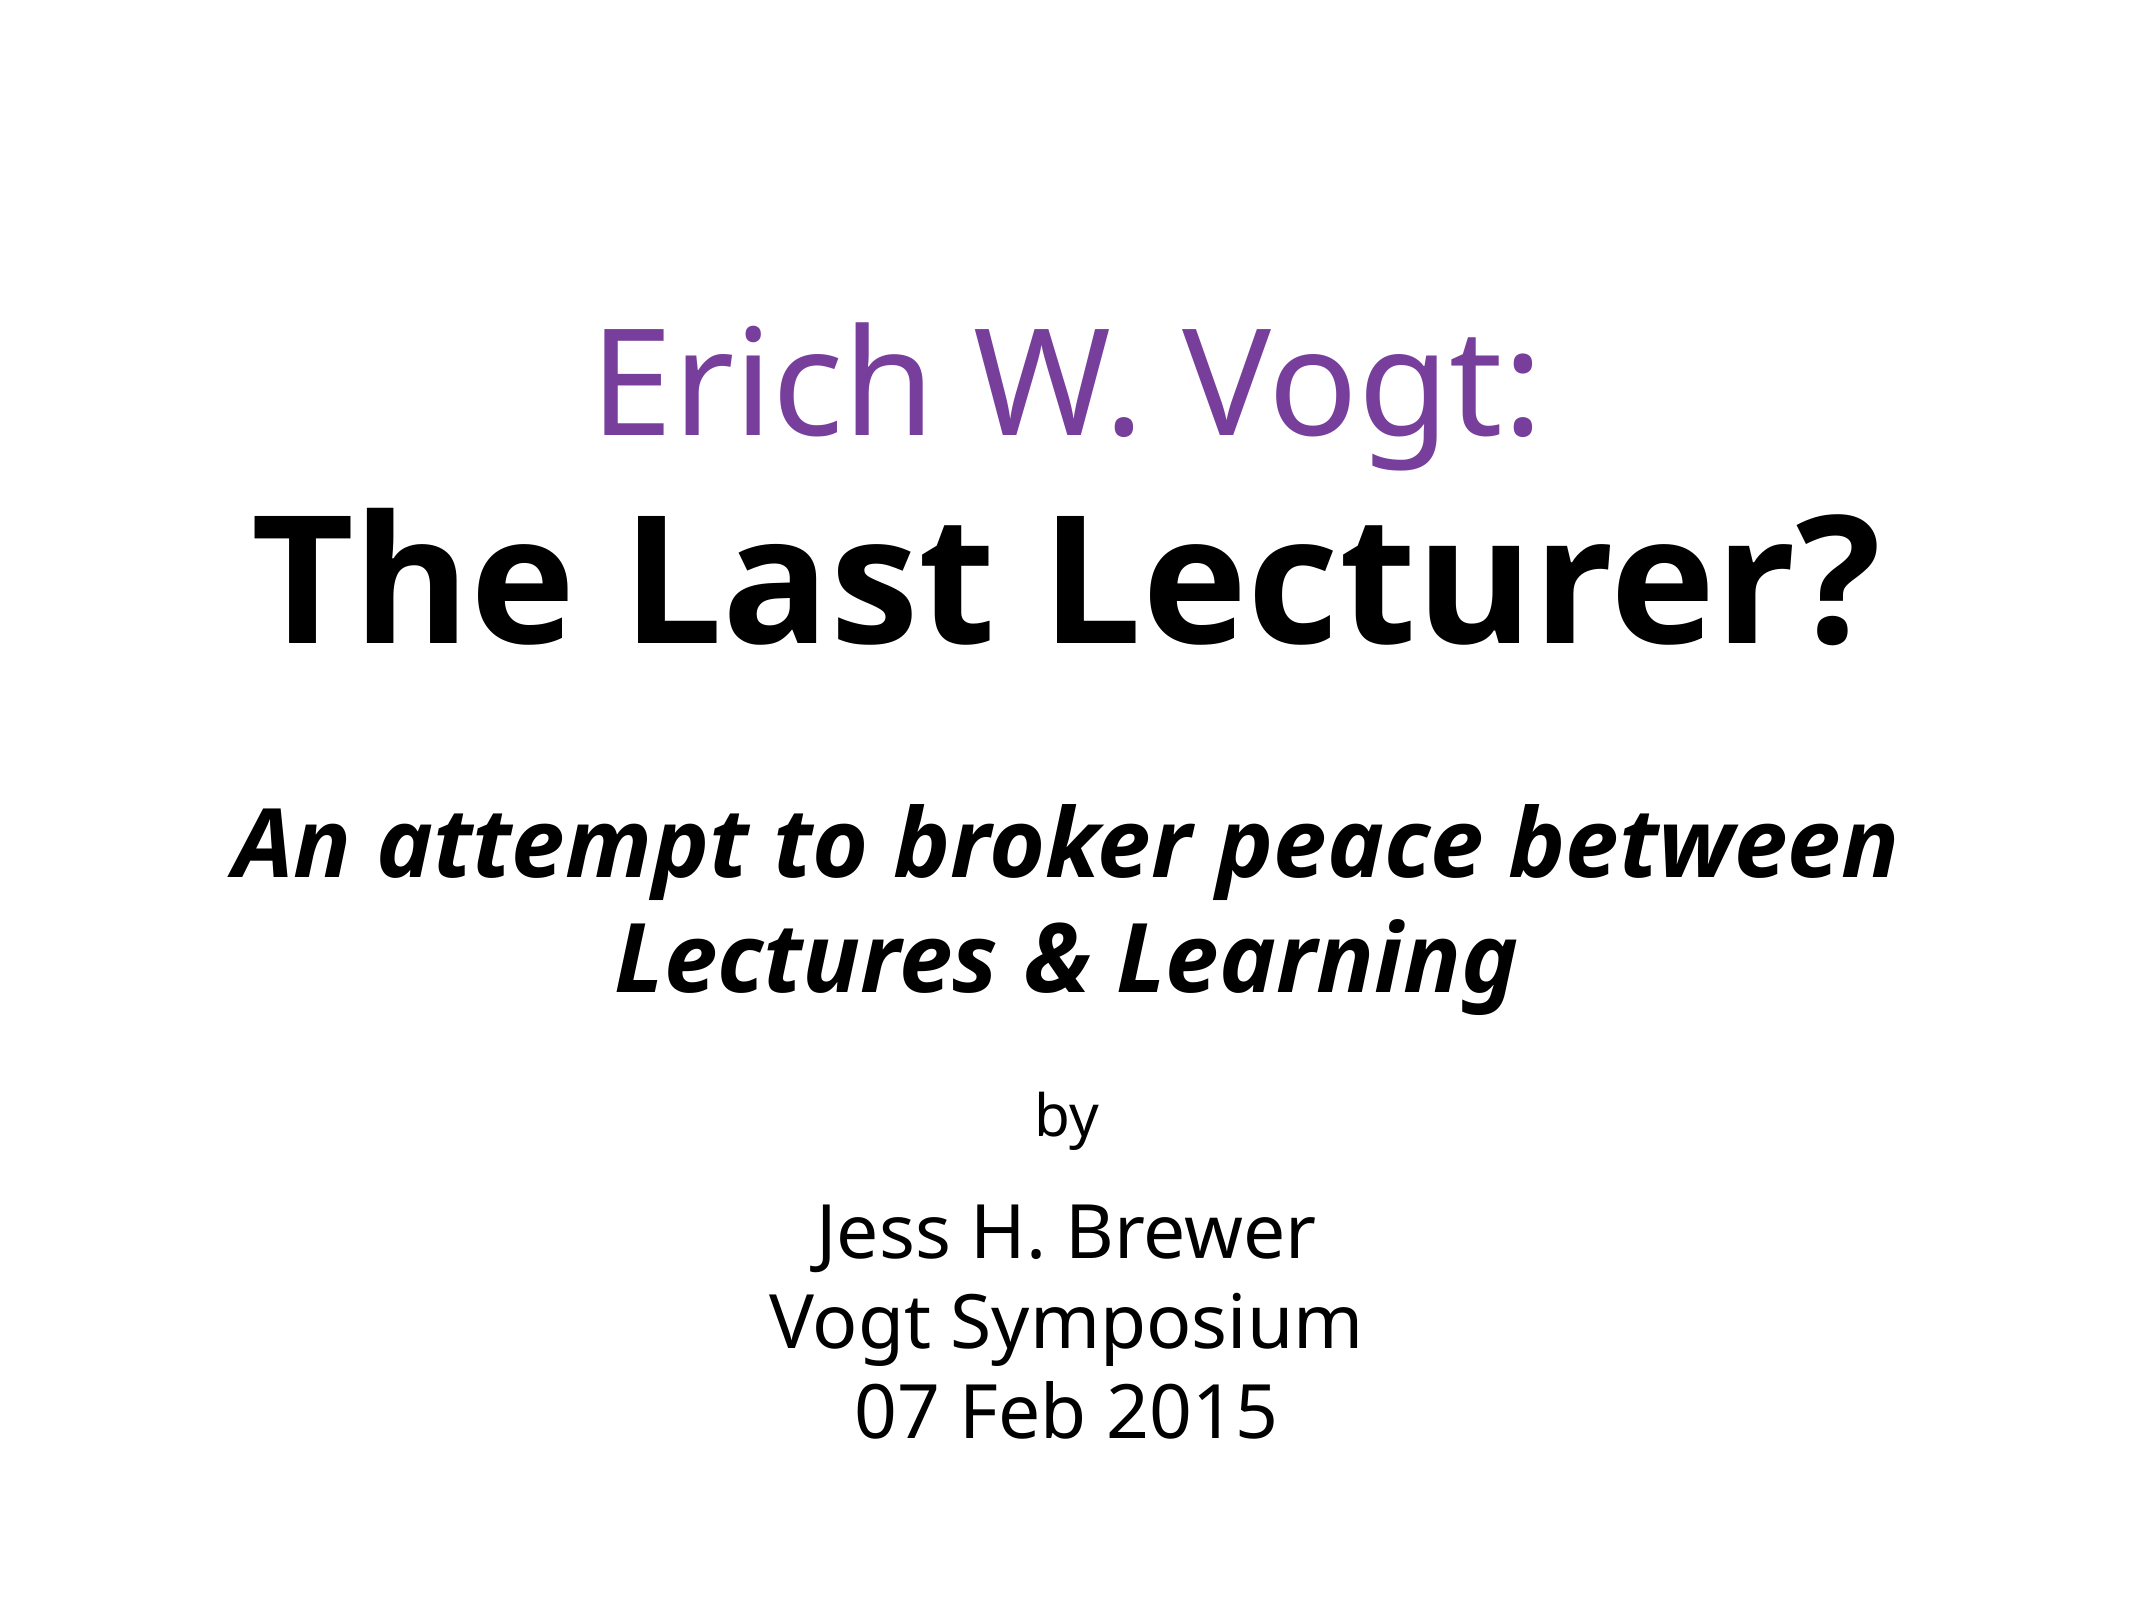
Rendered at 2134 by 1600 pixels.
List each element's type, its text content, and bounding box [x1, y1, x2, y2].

list An attempt to broker peace between Lectures & Learning [207, 781, 1926, 1057]
title Erich W. Vogt: The Last Lecturer? [207, 136, 1926, 680]
text_box by Jess H. Brewer Vogt Symposium 07 Feb 2015 [760, 1069, 1373, 1462]
